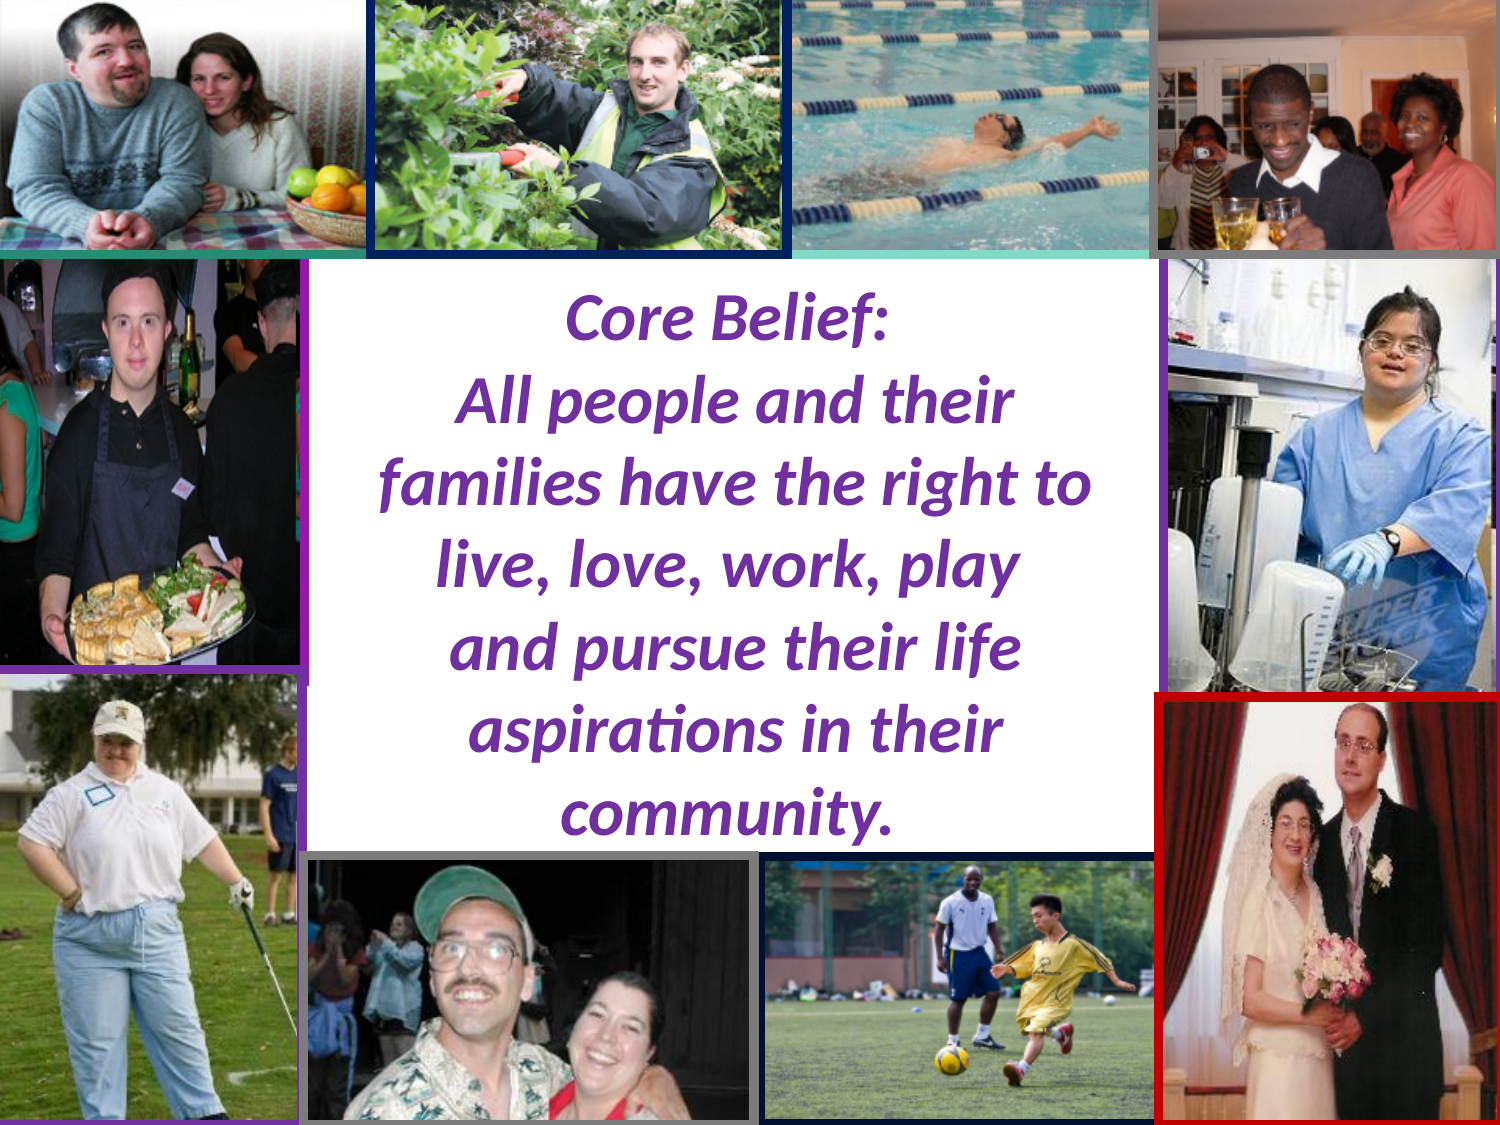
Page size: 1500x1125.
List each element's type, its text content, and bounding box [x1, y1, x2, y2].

picture [307, 859, 750, 1121]
picture [0, 0, 1151, 251]
picture [0, 254, 301, 1121]
picture [1158, 0, 1497, 251]
text_box Core Belief: All people and their families have the right to live, love, work, play and pursue their life aspirations in their community. [322, 264, 1150, 857]
picture [764, 254, 1498, 1121]
